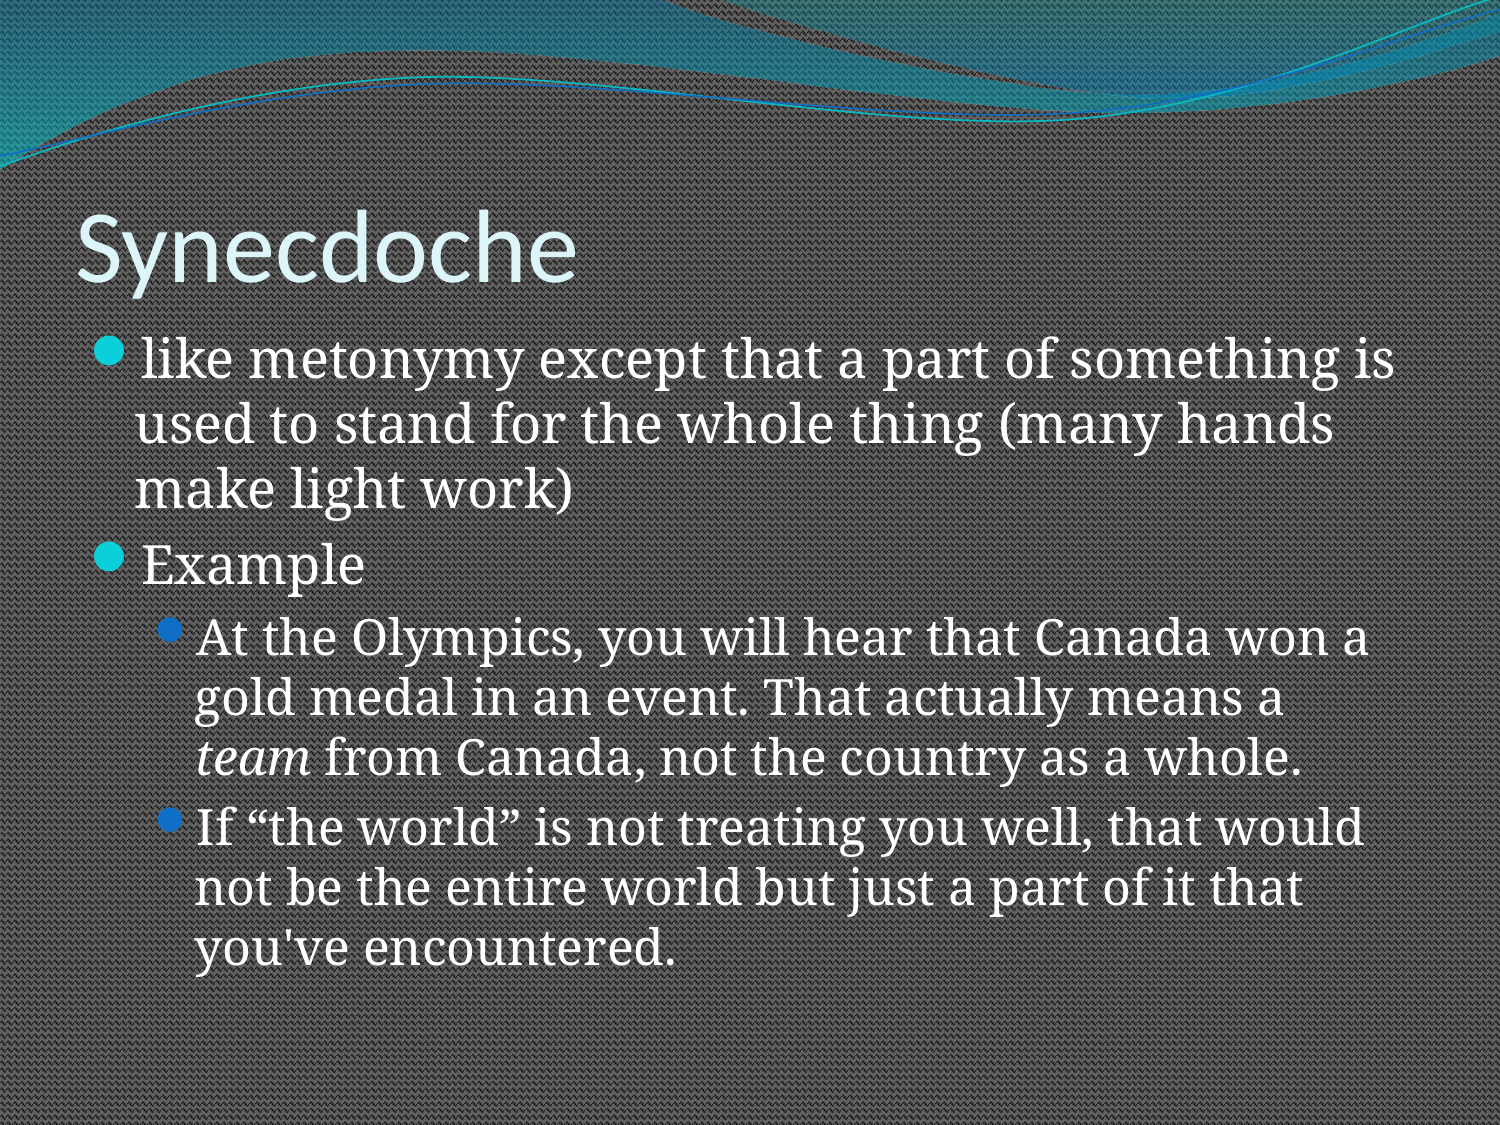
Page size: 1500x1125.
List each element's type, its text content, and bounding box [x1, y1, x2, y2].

title Synecdoche [75, 115, 1425, 303]
list like metonymy except that a part of something is used to stand for the whole thing (many hands make light work) Example At the Olympics, you will hear that Canada won a gold medal in an event. That actually means a team from Canada, not the country as a whole. If “the world” is not treating you well, that would not be the entire world but just a part of it that you've encountered. [75, 317, 1425, 1038]
